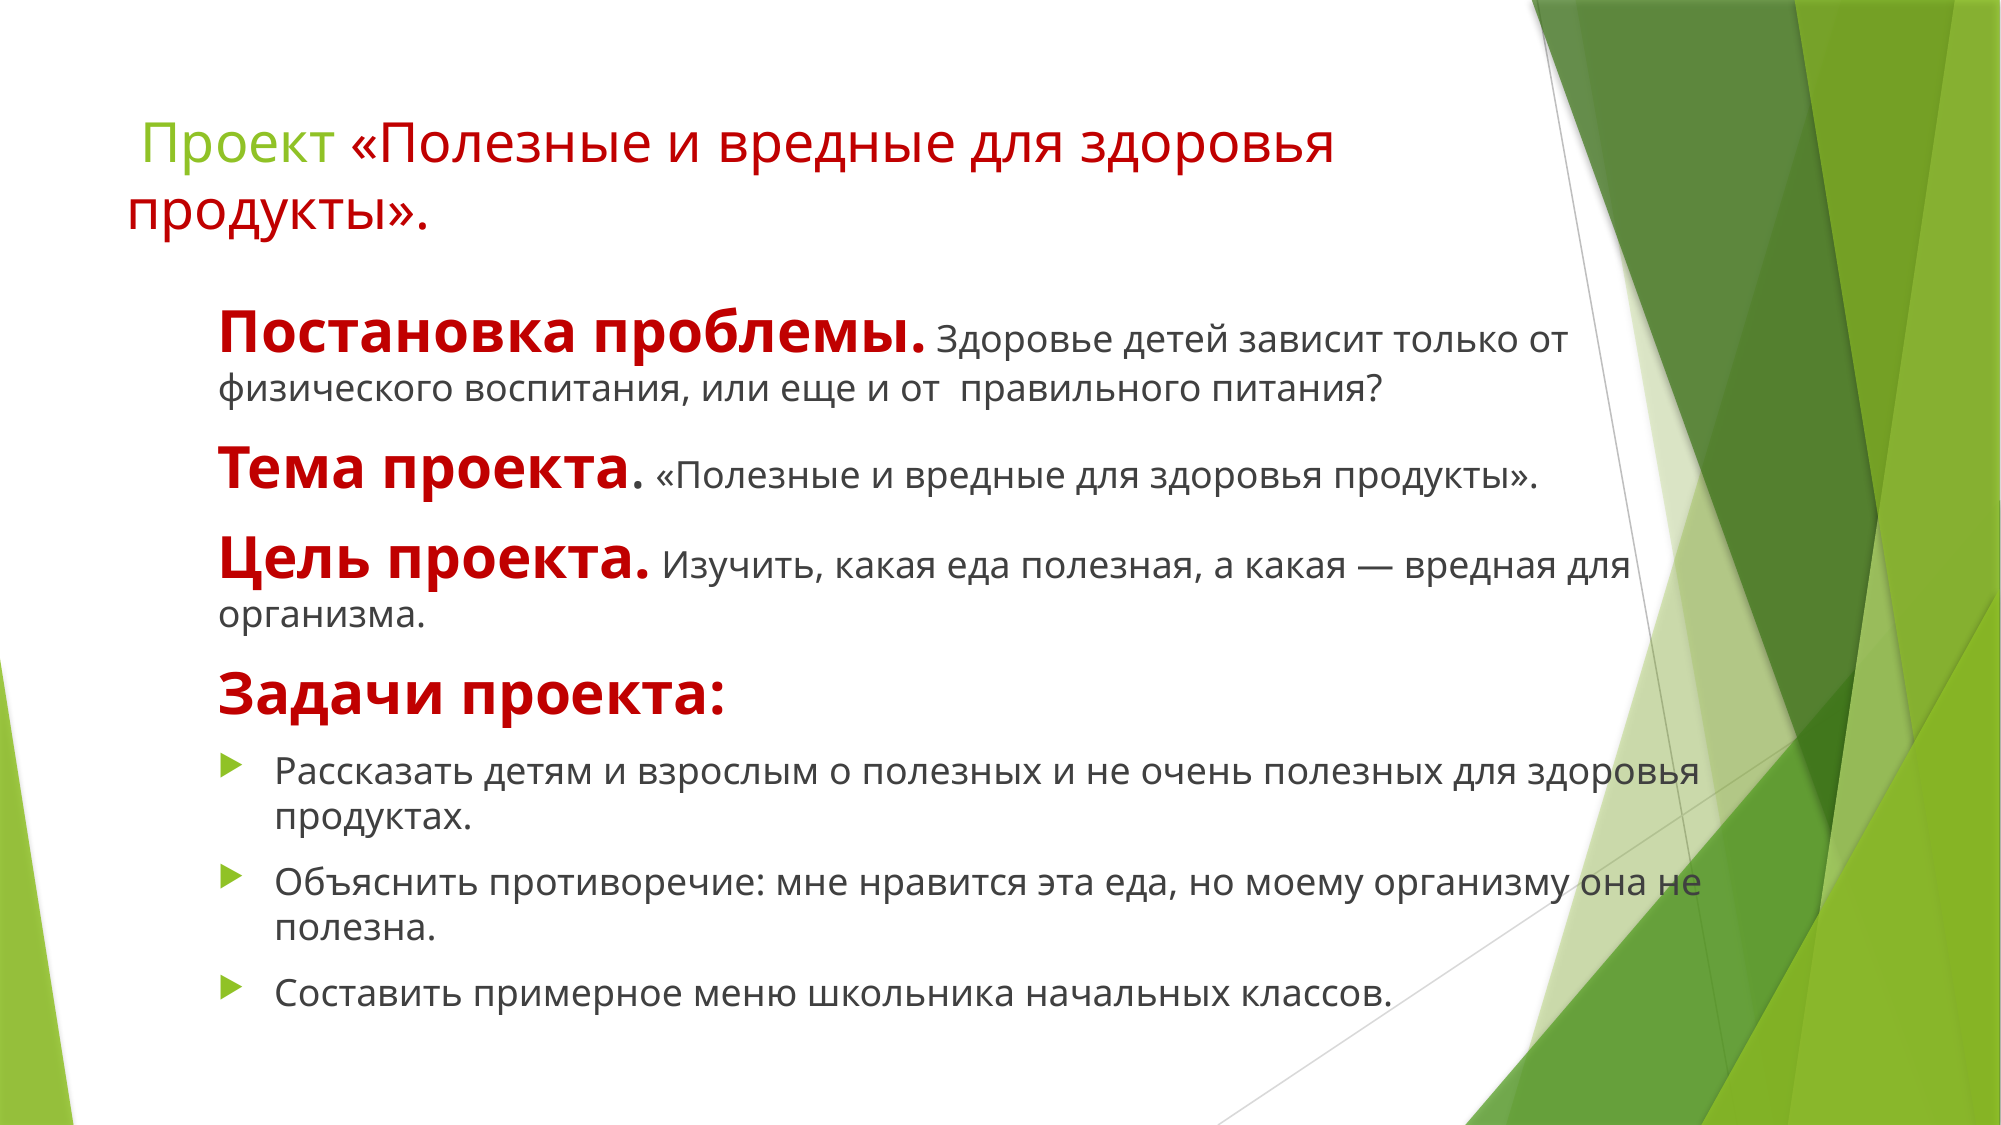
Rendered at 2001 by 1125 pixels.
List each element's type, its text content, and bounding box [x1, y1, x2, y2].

list Постановка проблемы. Здоровье детей зависит только от физического воспитания, или еще и от правильного питания? Тема проекта. «Полезные и вредные для здоровья продукты». Цель проекта. Изучить, какая еда полезная, а какая — вредная для организма. Задачи проекта: Рассказать детям и взрослым о полезных и не очень полезных для здоровья продуктах. Объяснить противоречие: мне нравится эта еда, но моему организму она не полезна. Составить примерное меню школьника начальных классов. [202, 286, 1794, 1037]
title Проект «Полезные и вредные для здоровья продукты». [111, 99, 1522, 317]
